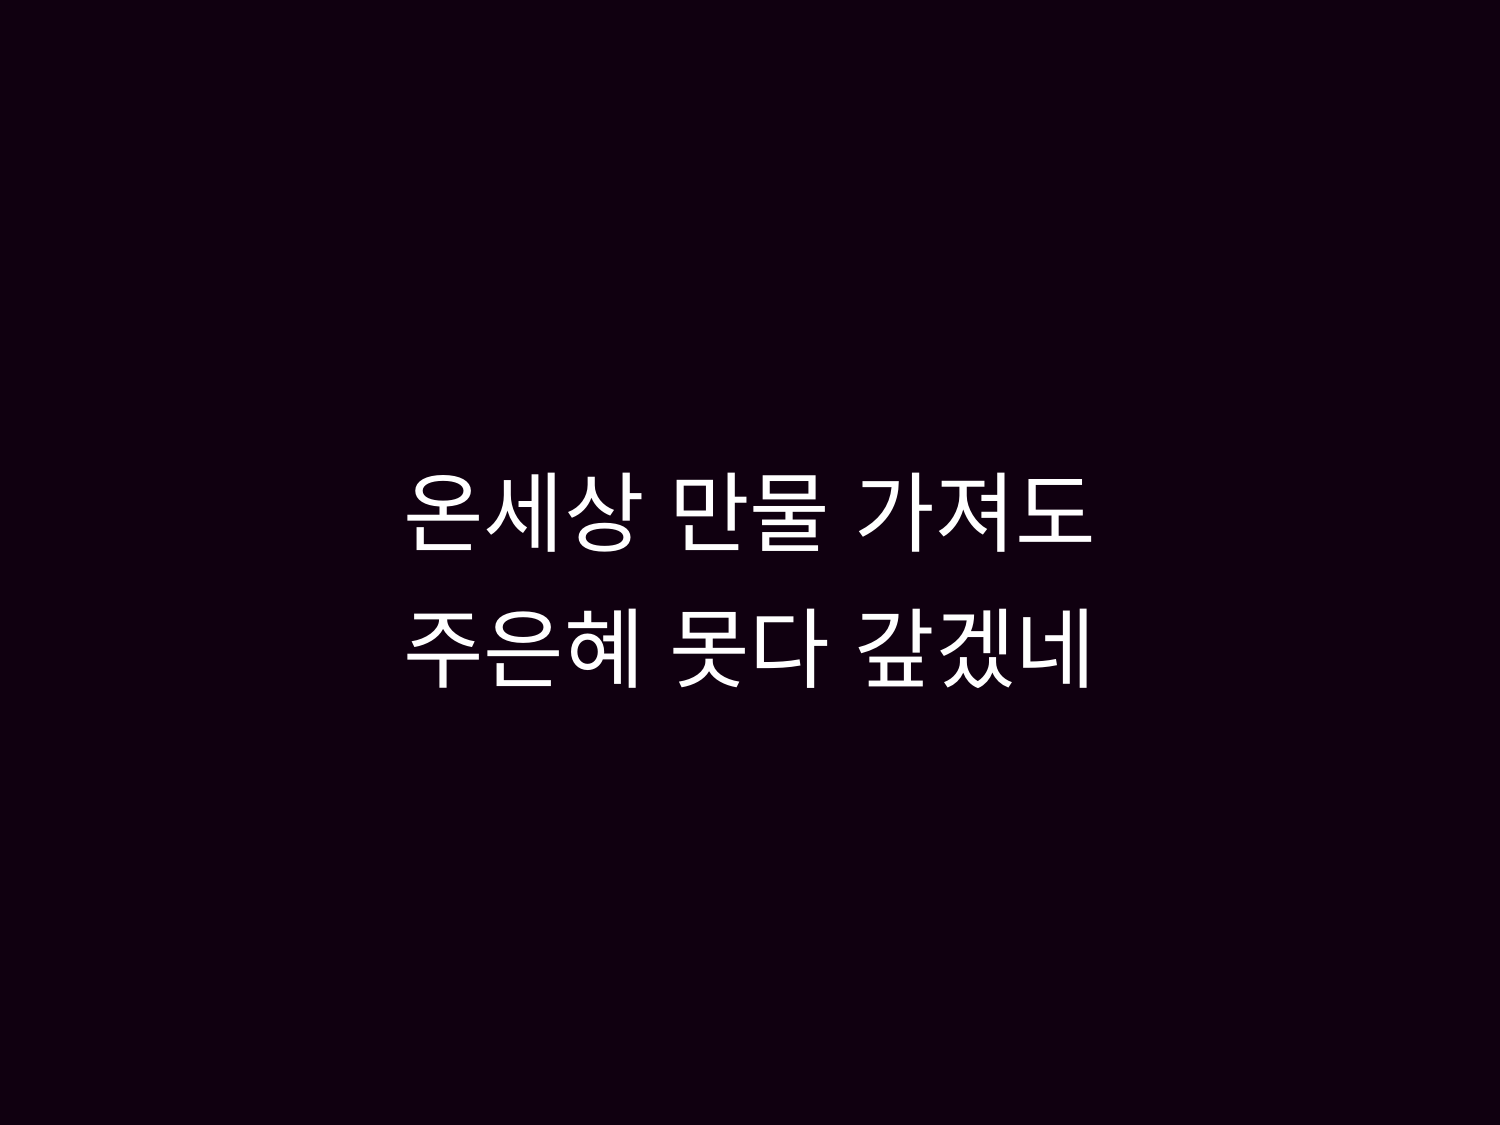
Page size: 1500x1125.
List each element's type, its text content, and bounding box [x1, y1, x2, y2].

title 온세상 만물 가져도 주은혜 못다 갚겠네 [0, 0, 1500, 1125]
